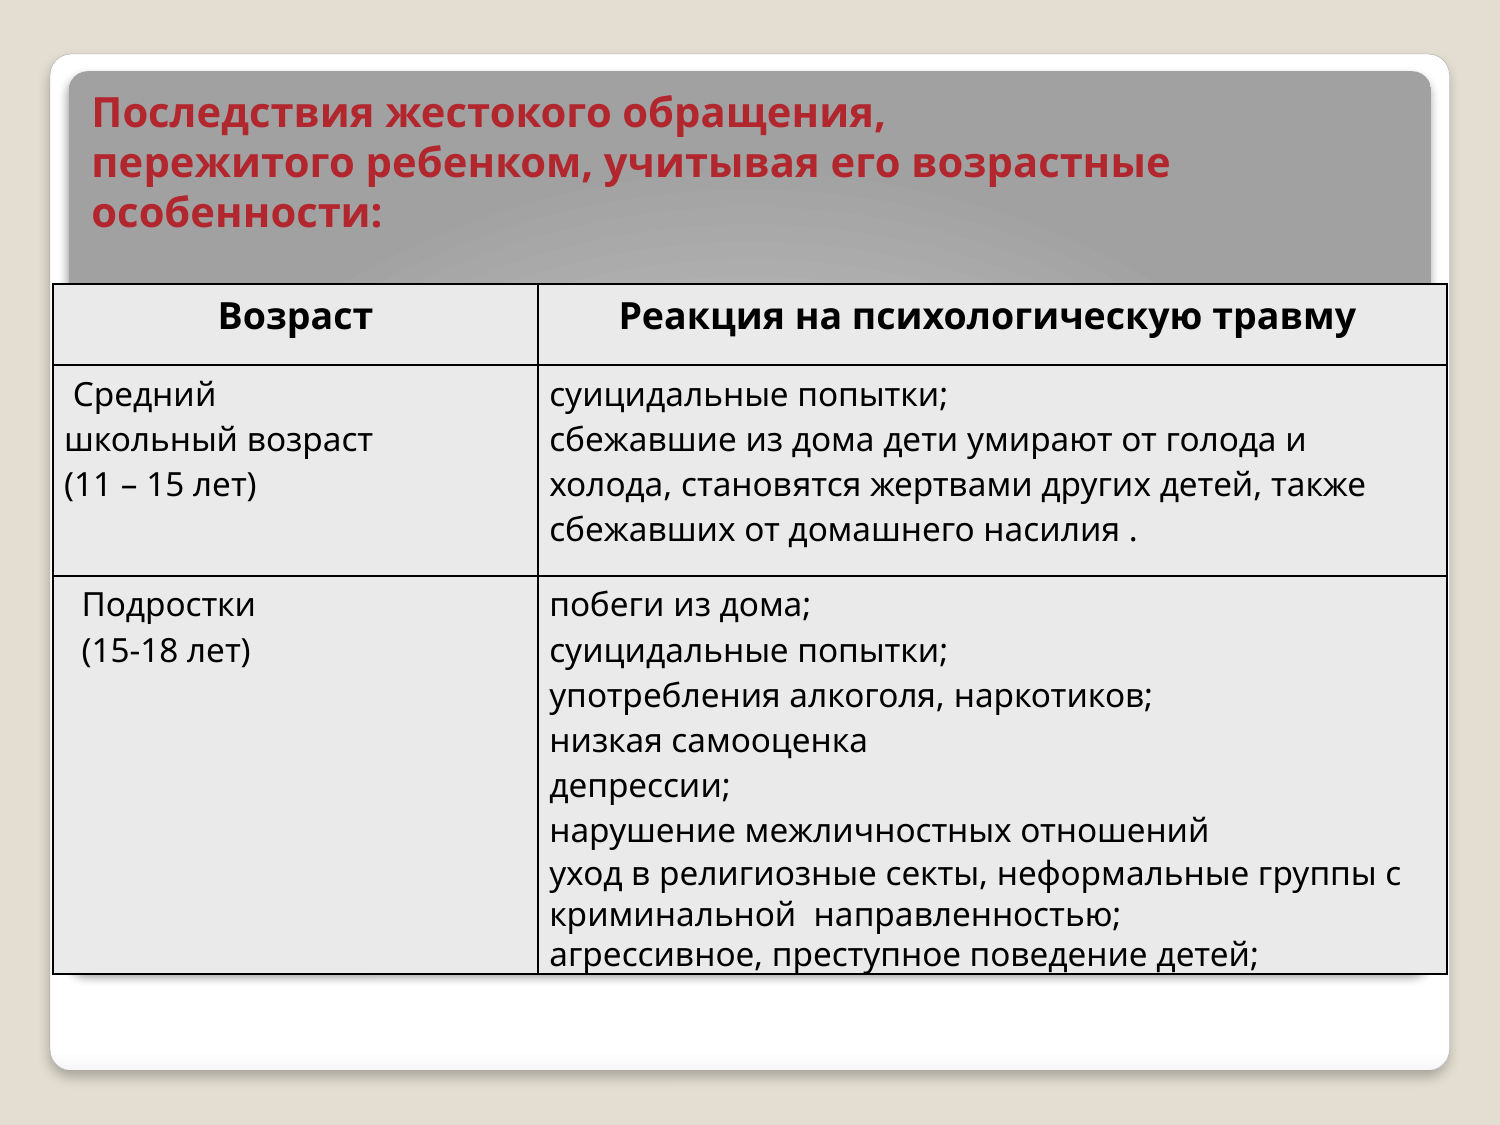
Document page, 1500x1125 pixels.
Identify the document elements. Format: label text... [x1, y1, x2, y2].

text_box Последствия жестокого обращения, пережитого ребенком, учитывая его возрастные особенности: [76, 78, 1436, 243]
table_cell побеги из дома; суицидальные попытки; употребления алкоголя, наркотиков; низкая самооценка депрессии; нарушение межличностных отношений уход в религиозные секты, неформальные группы с криминальной направленностью; агрессивное, преступное поведение детей; [539, 577, 1446, 973]
table_header Возраст [54, 285, 537, 364]
table_cell суицидальные попытки; сбежавшие из дома дети умирают от голода и холода, становятся жертвами других детей, также сбежавших от домашнего насилия . [539, 366, 1446, 575]
table_cell Подростки (15-18 лет) [54, 577, 537, 973]
table_cell Средний школьный возраст (11 – 15 лет) [54, 366, 537, 575]
table_header Реакция на психологическую травму [539, 285, 1446, 364]
